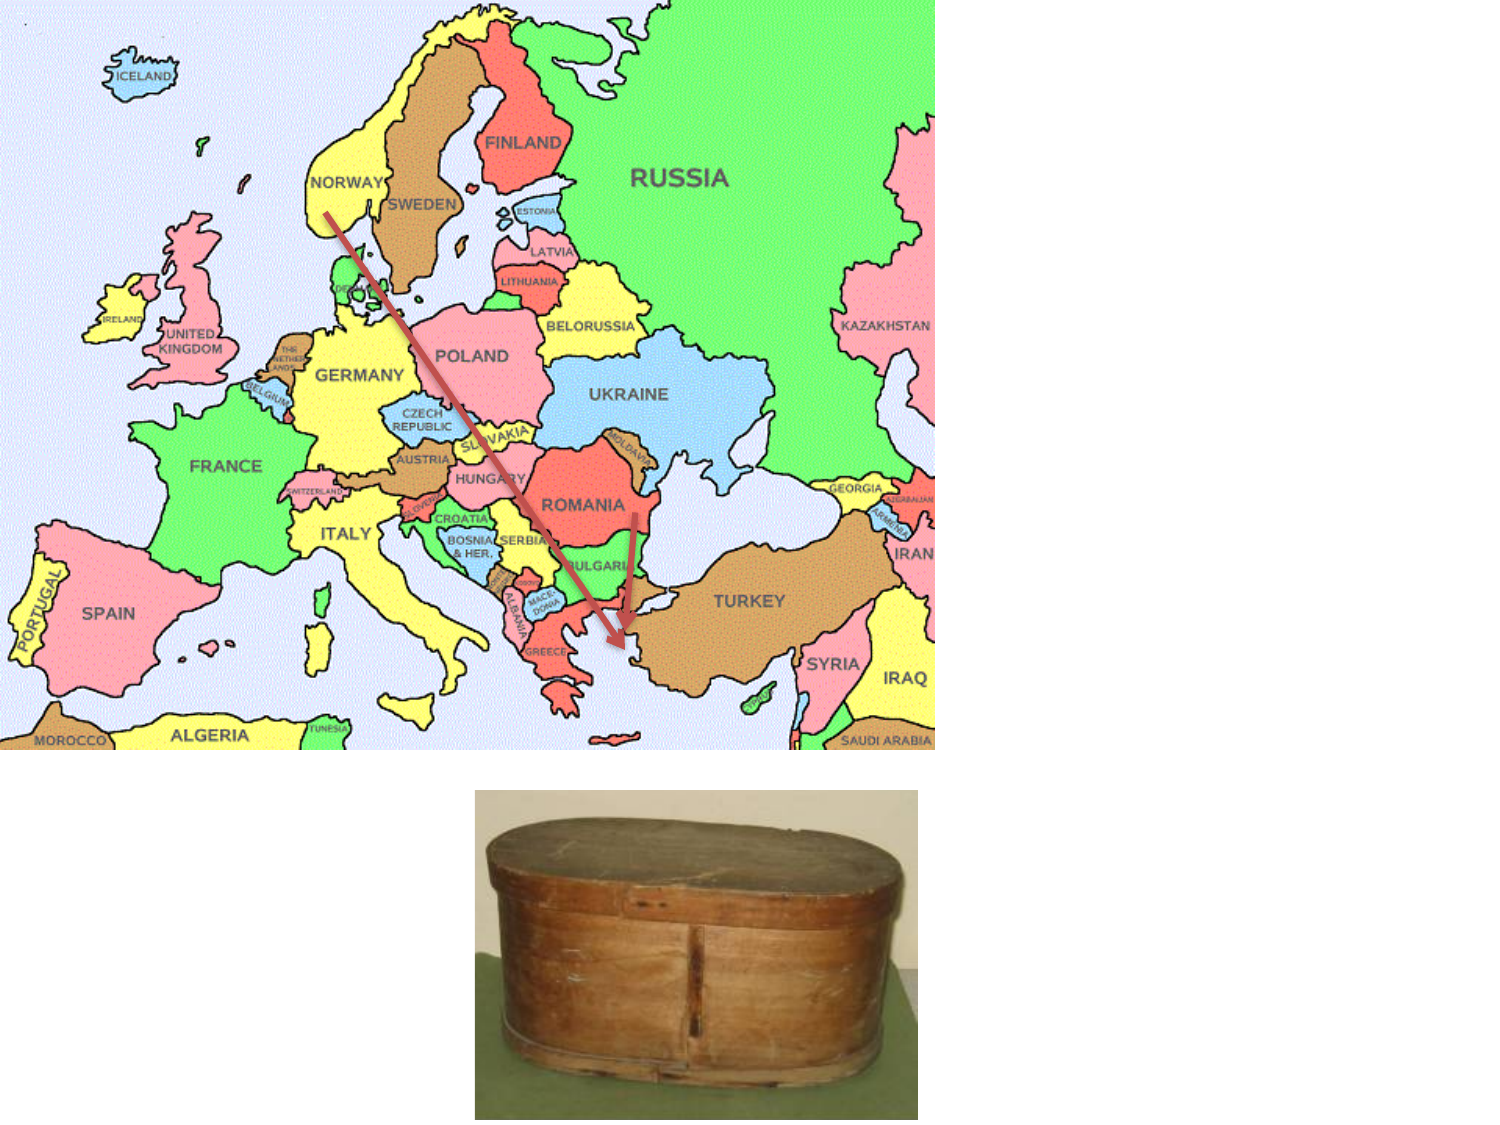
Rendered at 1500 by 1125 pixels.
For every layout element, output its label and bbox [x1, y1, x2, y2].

picture [474, 790, 919, 1121]
picture [0, 0, 936, 751]
text_box [624, 512, 636, 632]
text_box [324, 212, 626, 651]
